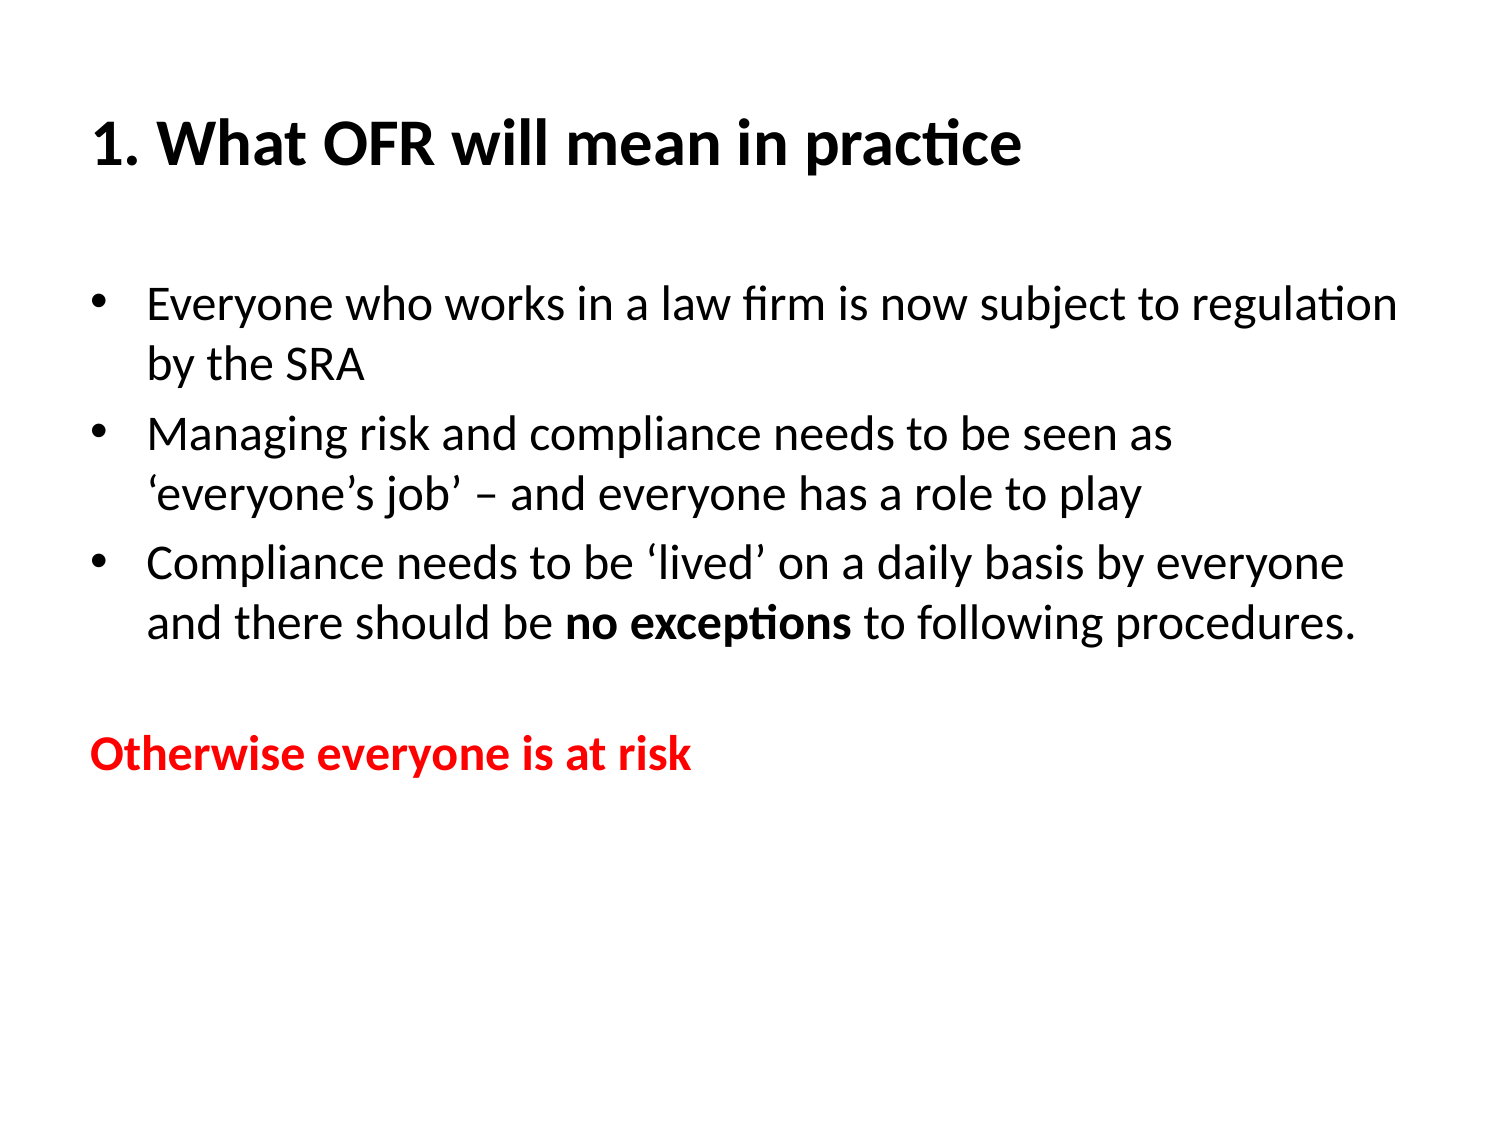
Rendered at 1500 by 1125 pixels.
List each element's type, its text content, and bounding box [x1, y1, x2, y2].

title 1. What OFR will mean in practice [75, 45, 1425, 233]
list Everyone who works in a law firm is now subject to regulation by the SRA Managing risk and compliance needs to be seen as ‘everyone’s job’ – and everyone has a role to play Compliance needs to be ‘lived’ on a daily basis by everyone and there should be no exceptions to following procedures. Otherwise everyone is at risk [75, 262, 1425, 1005]
